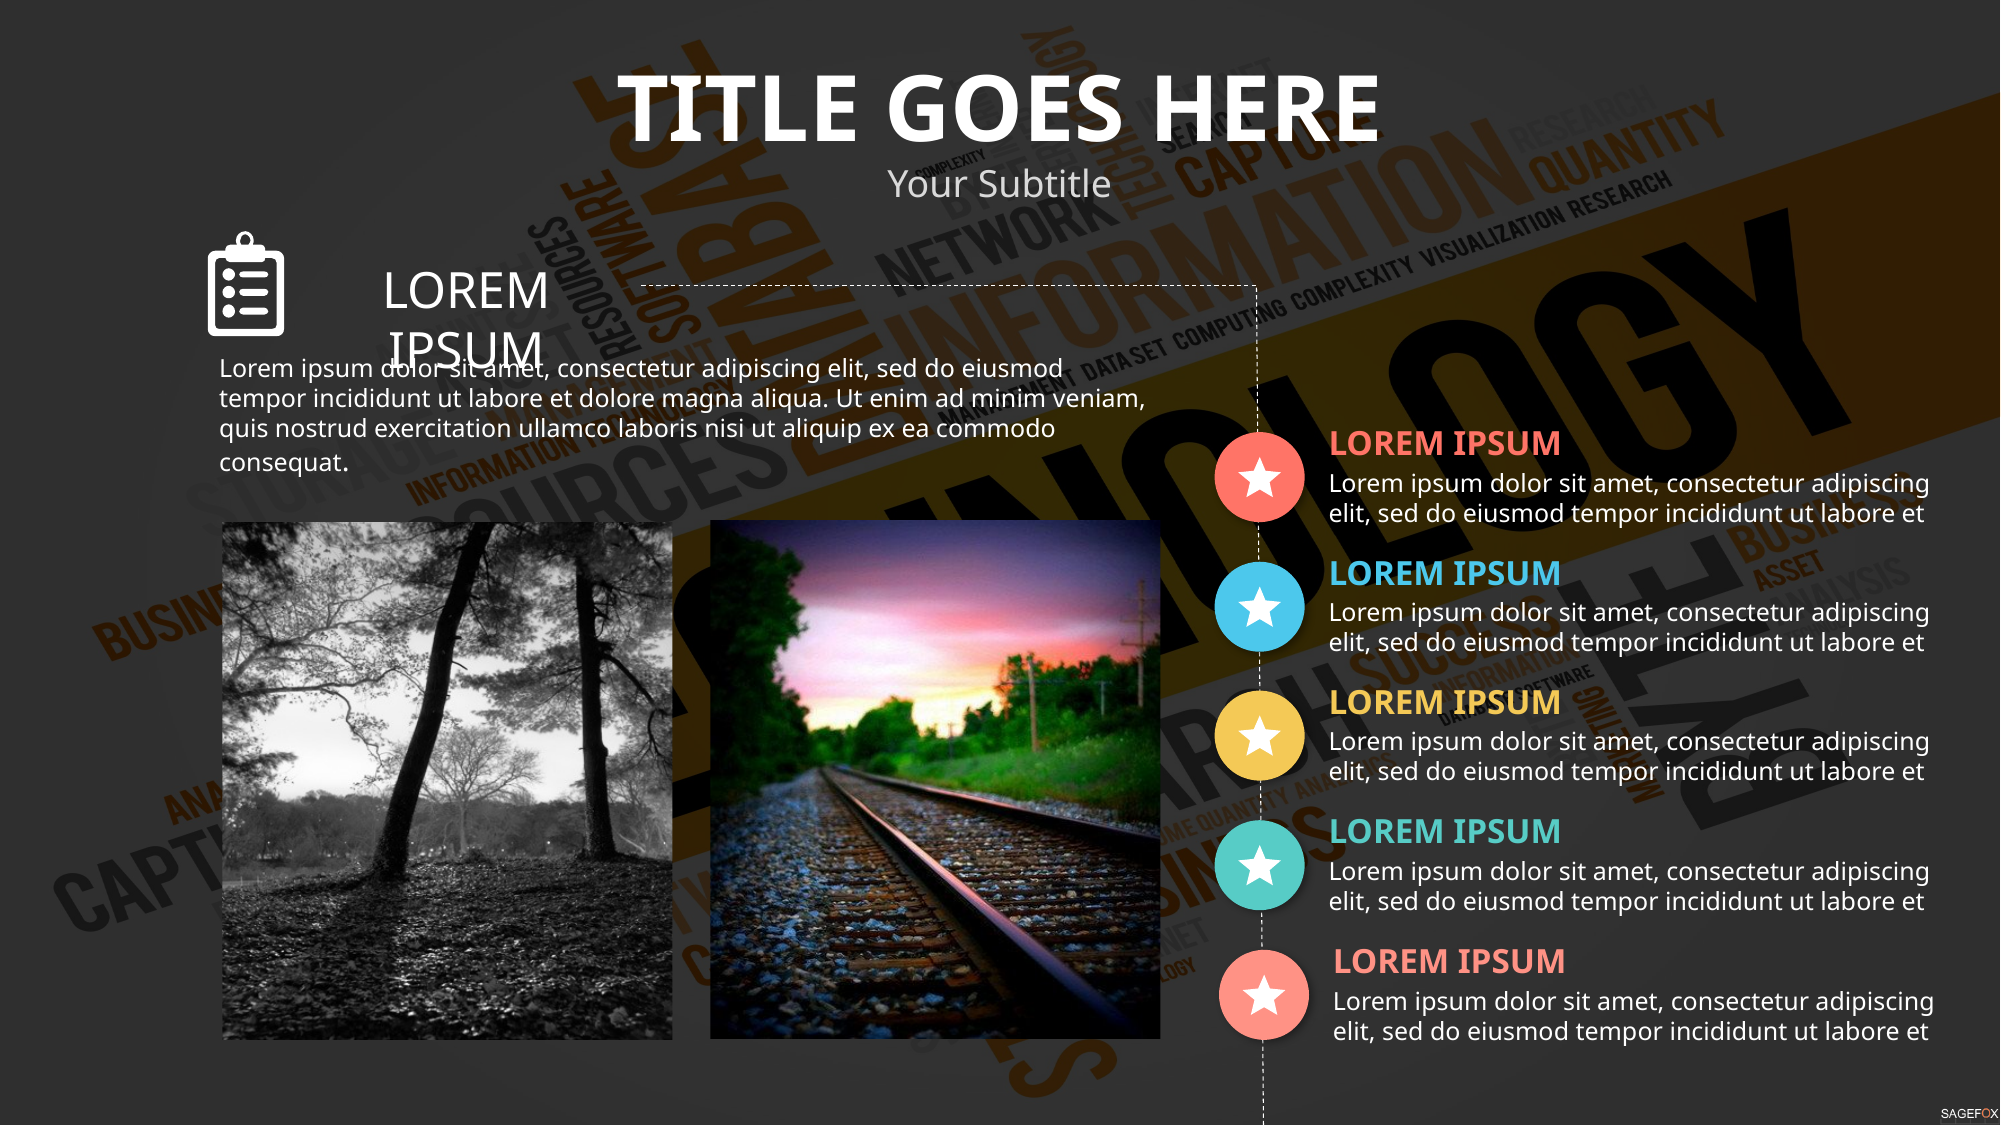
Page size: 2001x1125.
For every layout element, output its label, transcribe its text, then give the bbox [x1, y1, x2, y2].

picture [0, 0, 2001, 1125]
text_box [1214, 820, 1305, 911]
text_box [1214, 690, 1305, 781]
text_box LOREM IPSUM Lorem ipsum dolor sit amet, consectetur adipiscing elit, sed do eiusmod tempor incididunt ut labore et [1318, 675, 1953, 791]
text_box Lorem ipsum dolor sit amet, consectetur adipiscing elit, sed do eiusmod tempor incididunt ut labore et dolore magna aliqua. Ut enim ad minim veniam, quis nostrud exercitation ullamco laboris nisi ut aliquip ex ea commodo consequat. [204, 344, 1168, 485]
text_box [1256, 1040, 1264, 1125]
text_box LOREM IPSUM Lorem ipsum dolor sit amet, consectetur adipiscing elit, sed do eiusmod tempor incididunt ut labore et [1322, 935, 1958, 1050]
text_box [1256, 911, 1264, 949]
text_box LOREM IPSUM Lorem ipsum dolor sit amet, consectetur adipiscing elit, sed do eiusmod tempor incididunt ut labore et [1318, 546, 1953, 662]
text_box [1218, 949, 1309, 1040]
text_box [221, 521, 673, 1041]
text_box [1214, 561, 1305, 652]
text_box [207, 231, 285, 337]
text_box LOREM IPSUM [292, 250, 642, 344]
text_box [1256, 781, 1264, 820]
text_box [1256, 523, 1264, 561]
text_box LOREM IPSUM Lorem ipsum dolor sit amet, consectetur adipiscing elit, sed do eiusmod tempor incididunt ut labore et [1318, 417, 1953, 533]
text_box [1256, 652, 1264, 690]
text_box LOREM IPSUM Lorem ipsum dolor sit amet, consectetur adipiscing elit, sed do eiusmod tempor incididunt ut labore et [1318, 805, 1953, 921]
text_box TITLE GOES HERE Your Subtitle [548, 42, 1452, 212]
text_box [1256, 287, 1264, 432]
text_box [709, 520, 1161, 1039]
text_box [1214, 432, 1305, 523]
